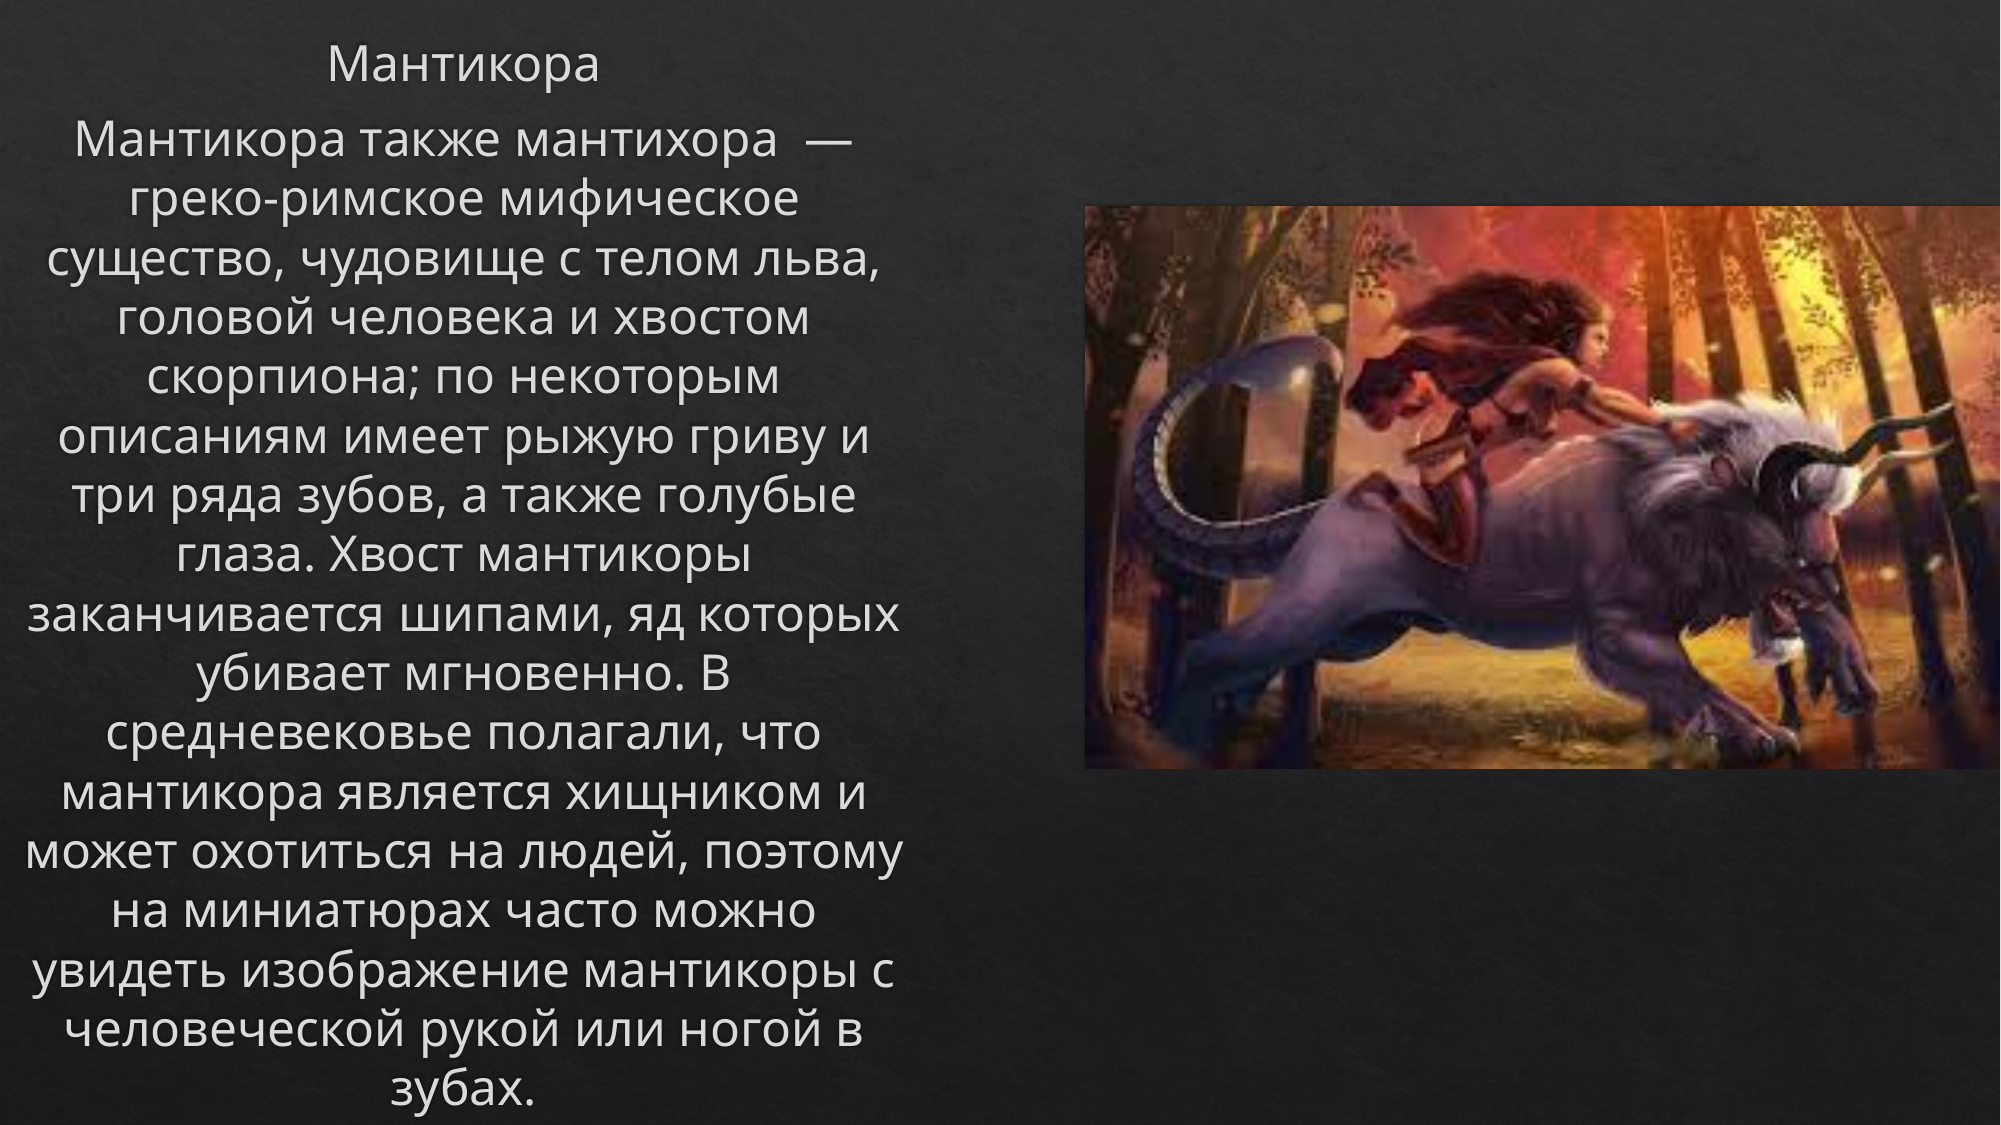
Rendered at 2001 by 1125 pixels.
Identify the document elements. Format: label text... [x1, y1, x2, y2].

list Мантикора также мантихора — греко-римское мифическое существо, чудовище с телом льва, головой человека и хвостом скорпиона; по некоторым описаниям имеет рыжую гриву и три ряда зубов, а также голубые глаза. Хвост мантикоры заканчивается шипами, яд которых убивает мгновенно. В средневековье полагали, что мантикора является хищником и может охотиться на людей, поэтому на миниатюрах часто можно увидеть изображение мантикоры с человеческой рукой или ногой в зубах. [0, 99, 929, 1125]
title Мантикора [0, 0, 929, 96]
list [1085, 206, 2000, 769]
